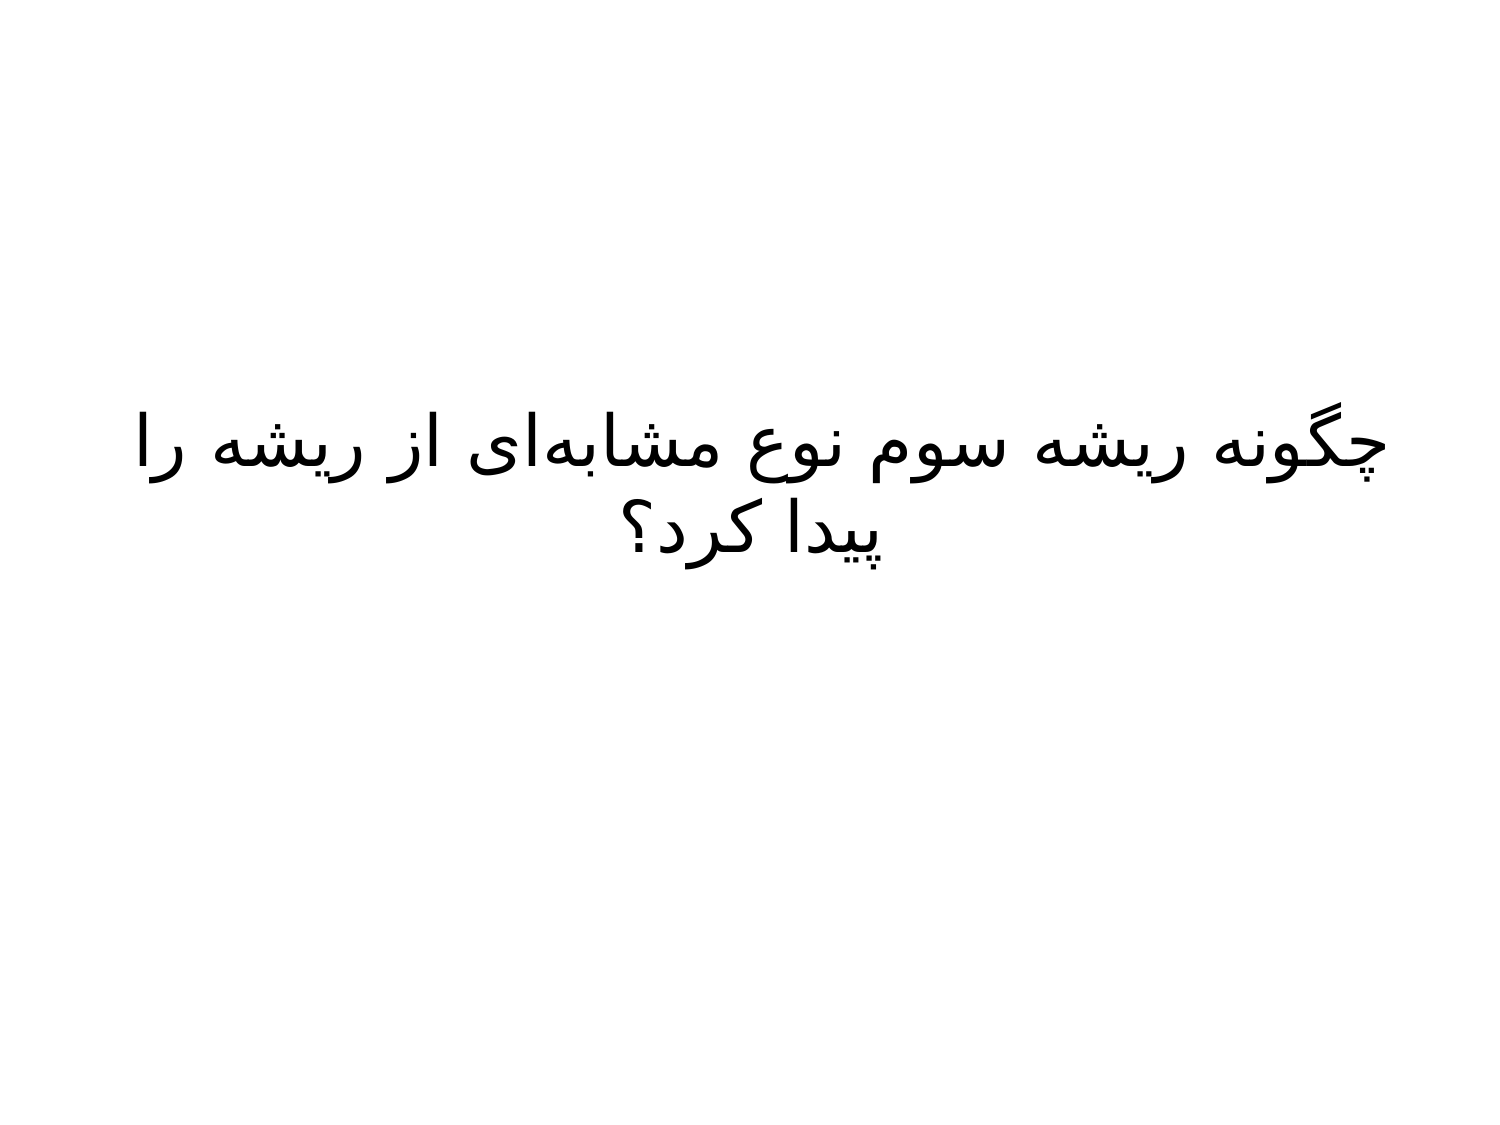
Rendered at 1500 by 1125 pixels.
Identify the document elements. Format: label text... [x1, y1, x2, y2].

title چگونه ریشه سوم نوع مشابه‌ای از ریشه را پیدا کرد؟ [87, 387, 1438, 575]
